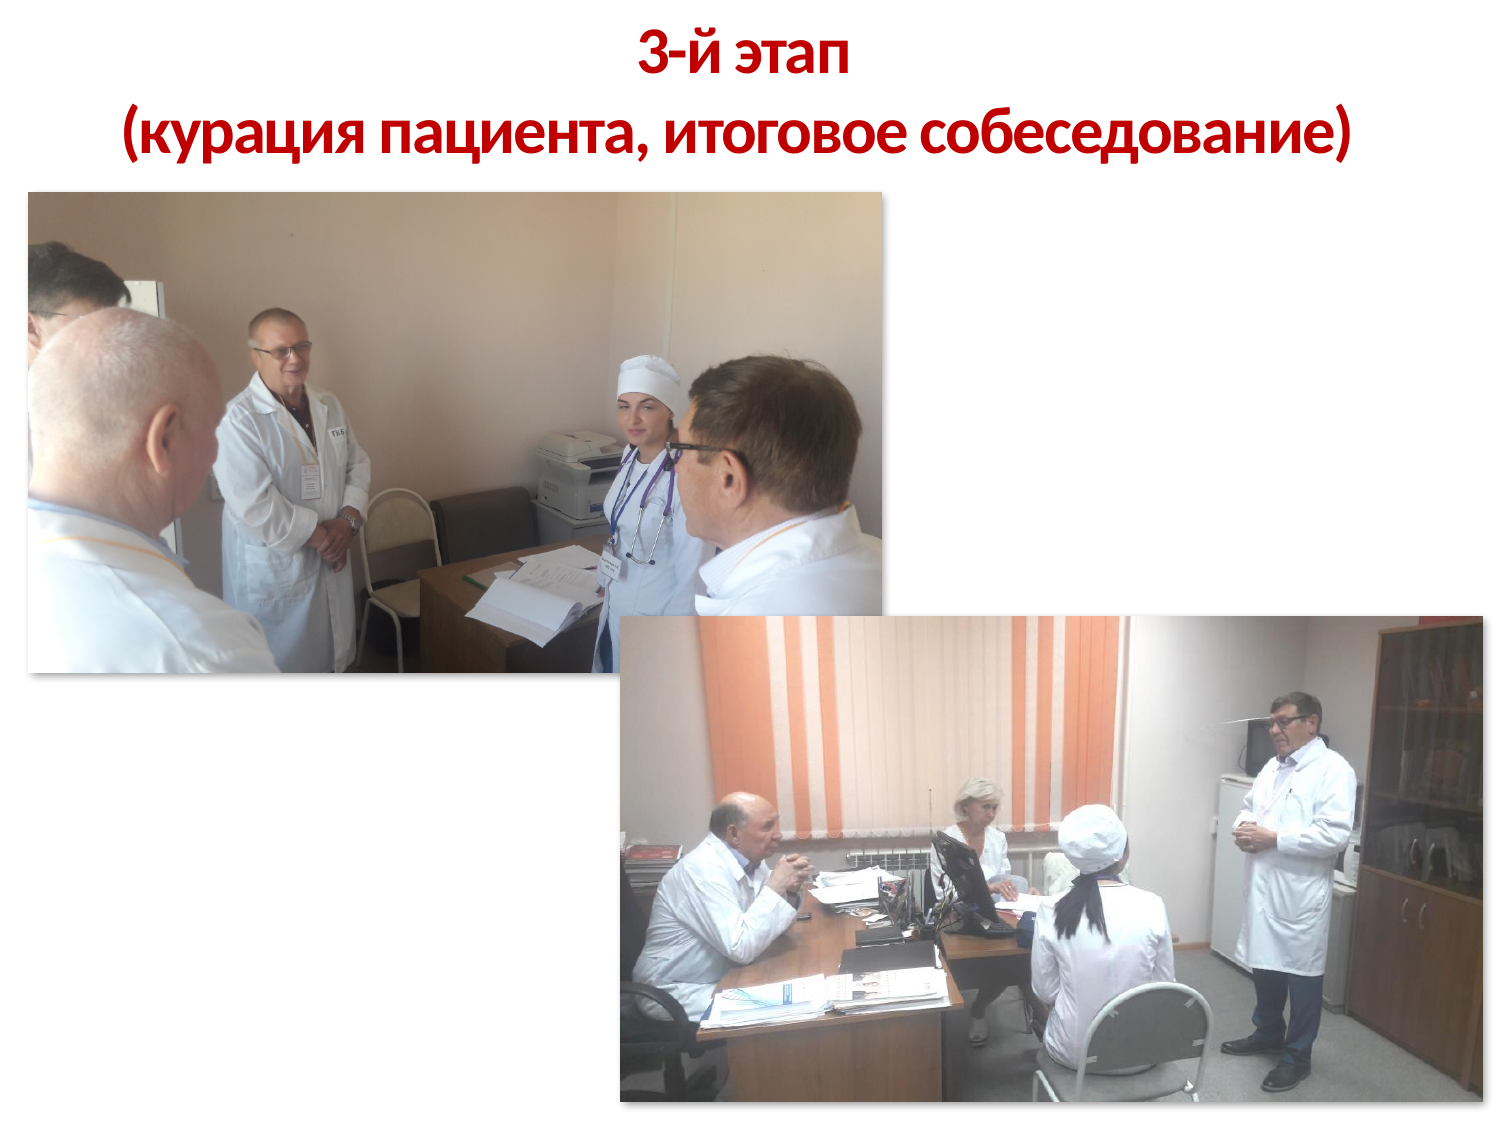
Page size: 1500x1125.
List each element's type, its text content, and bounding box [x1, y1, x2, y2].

text_box 3-й этап (курация пациента, итоговое собеседование) [29, 0, 1459, 188]
picture [27, 192, 1483, 1102]
